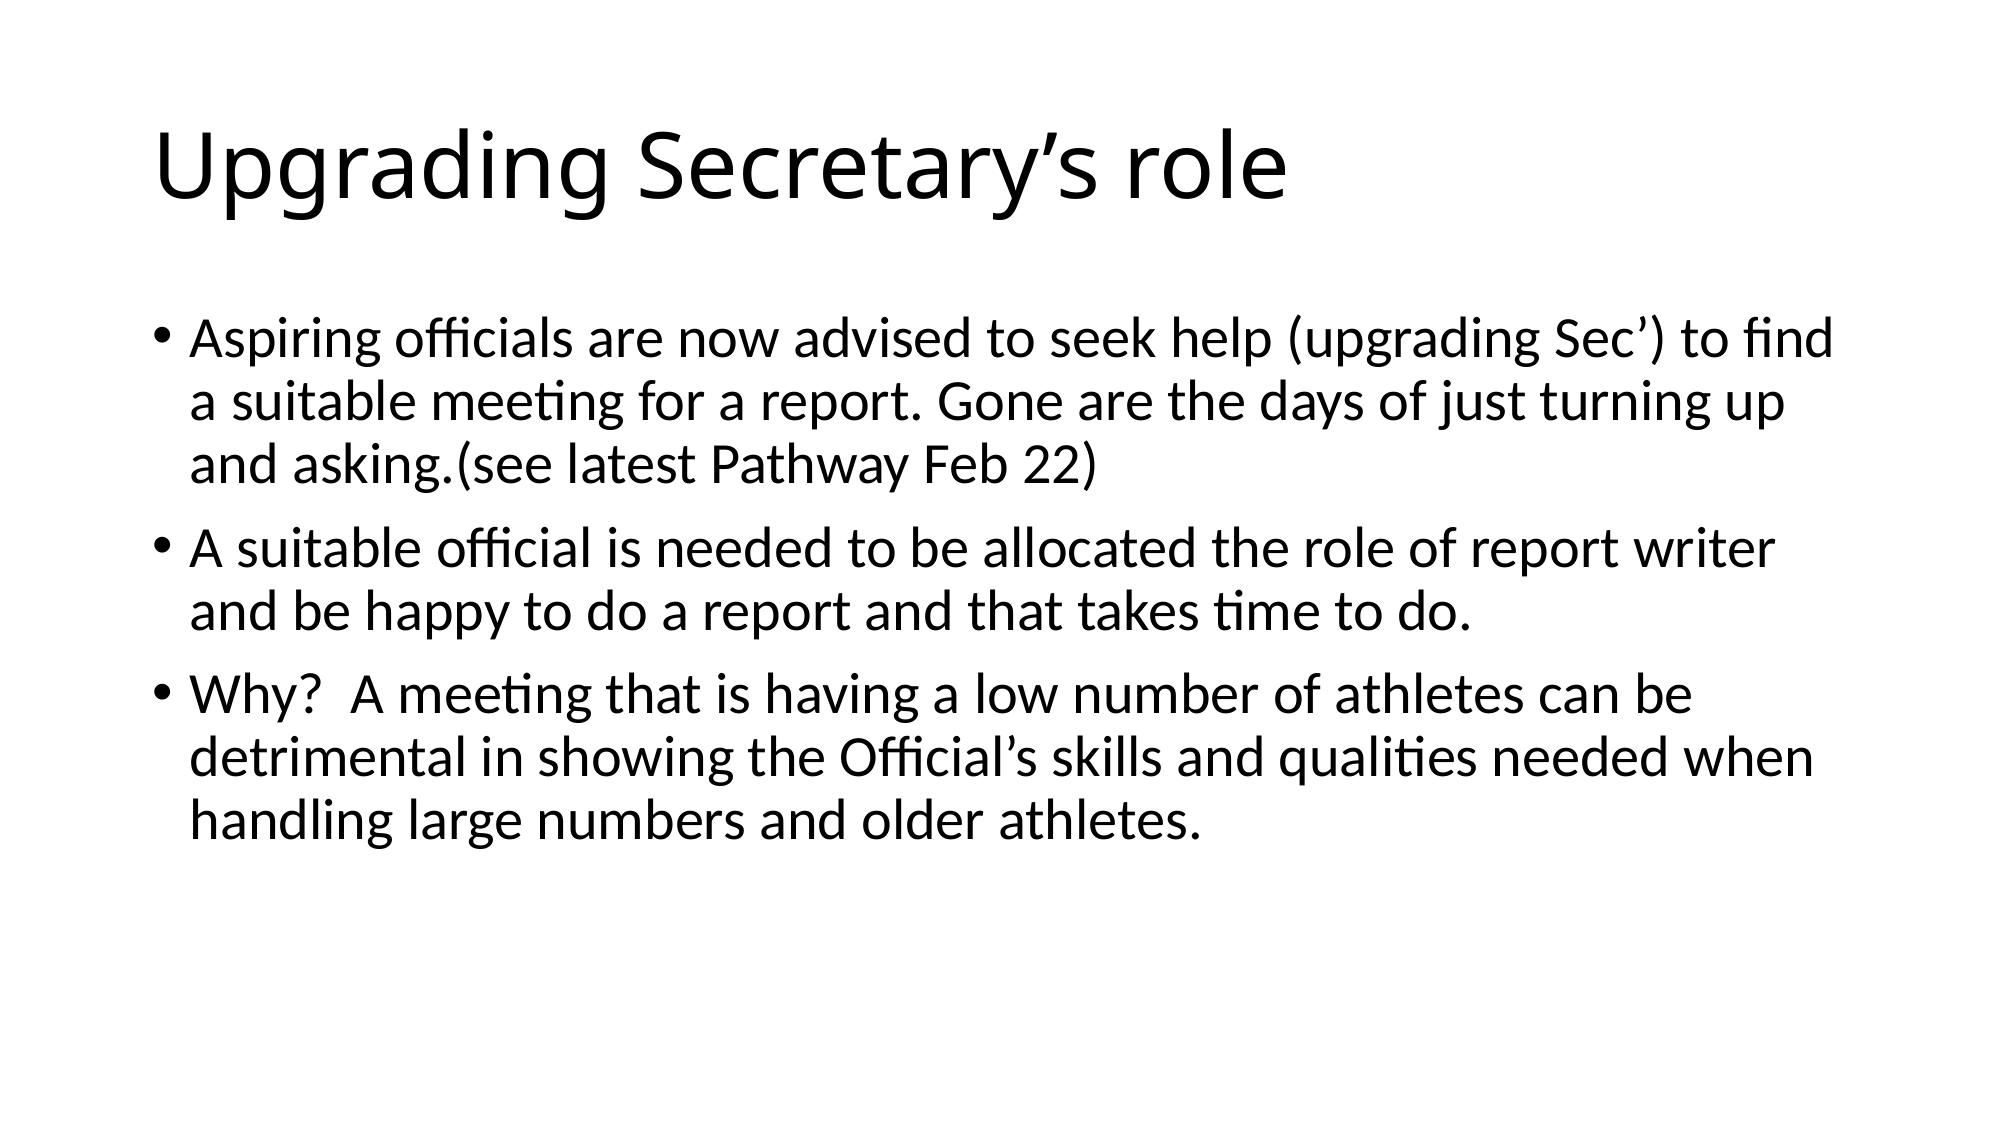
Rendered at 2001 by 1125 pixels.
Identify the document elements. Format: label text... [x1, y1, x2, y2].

list Aspiring officials are now advised to seek help (upgrading Sec’) to find a suitable meeting for a report. Gone are the days of just turning up and asking.(see latest Pathway Feb 22) A suitable official is needed to be allocated the role of report writer and be happy to do a report and that takes time to do. Why? A meeting that is having a low number of athletes can be detrimental in showing the Official’s skills and qualities needed when handling large numbers and older athletes. [137, 299, 1863, 1014]
title Upgrading Secretary’s role [137, 59, 1863, 278]
